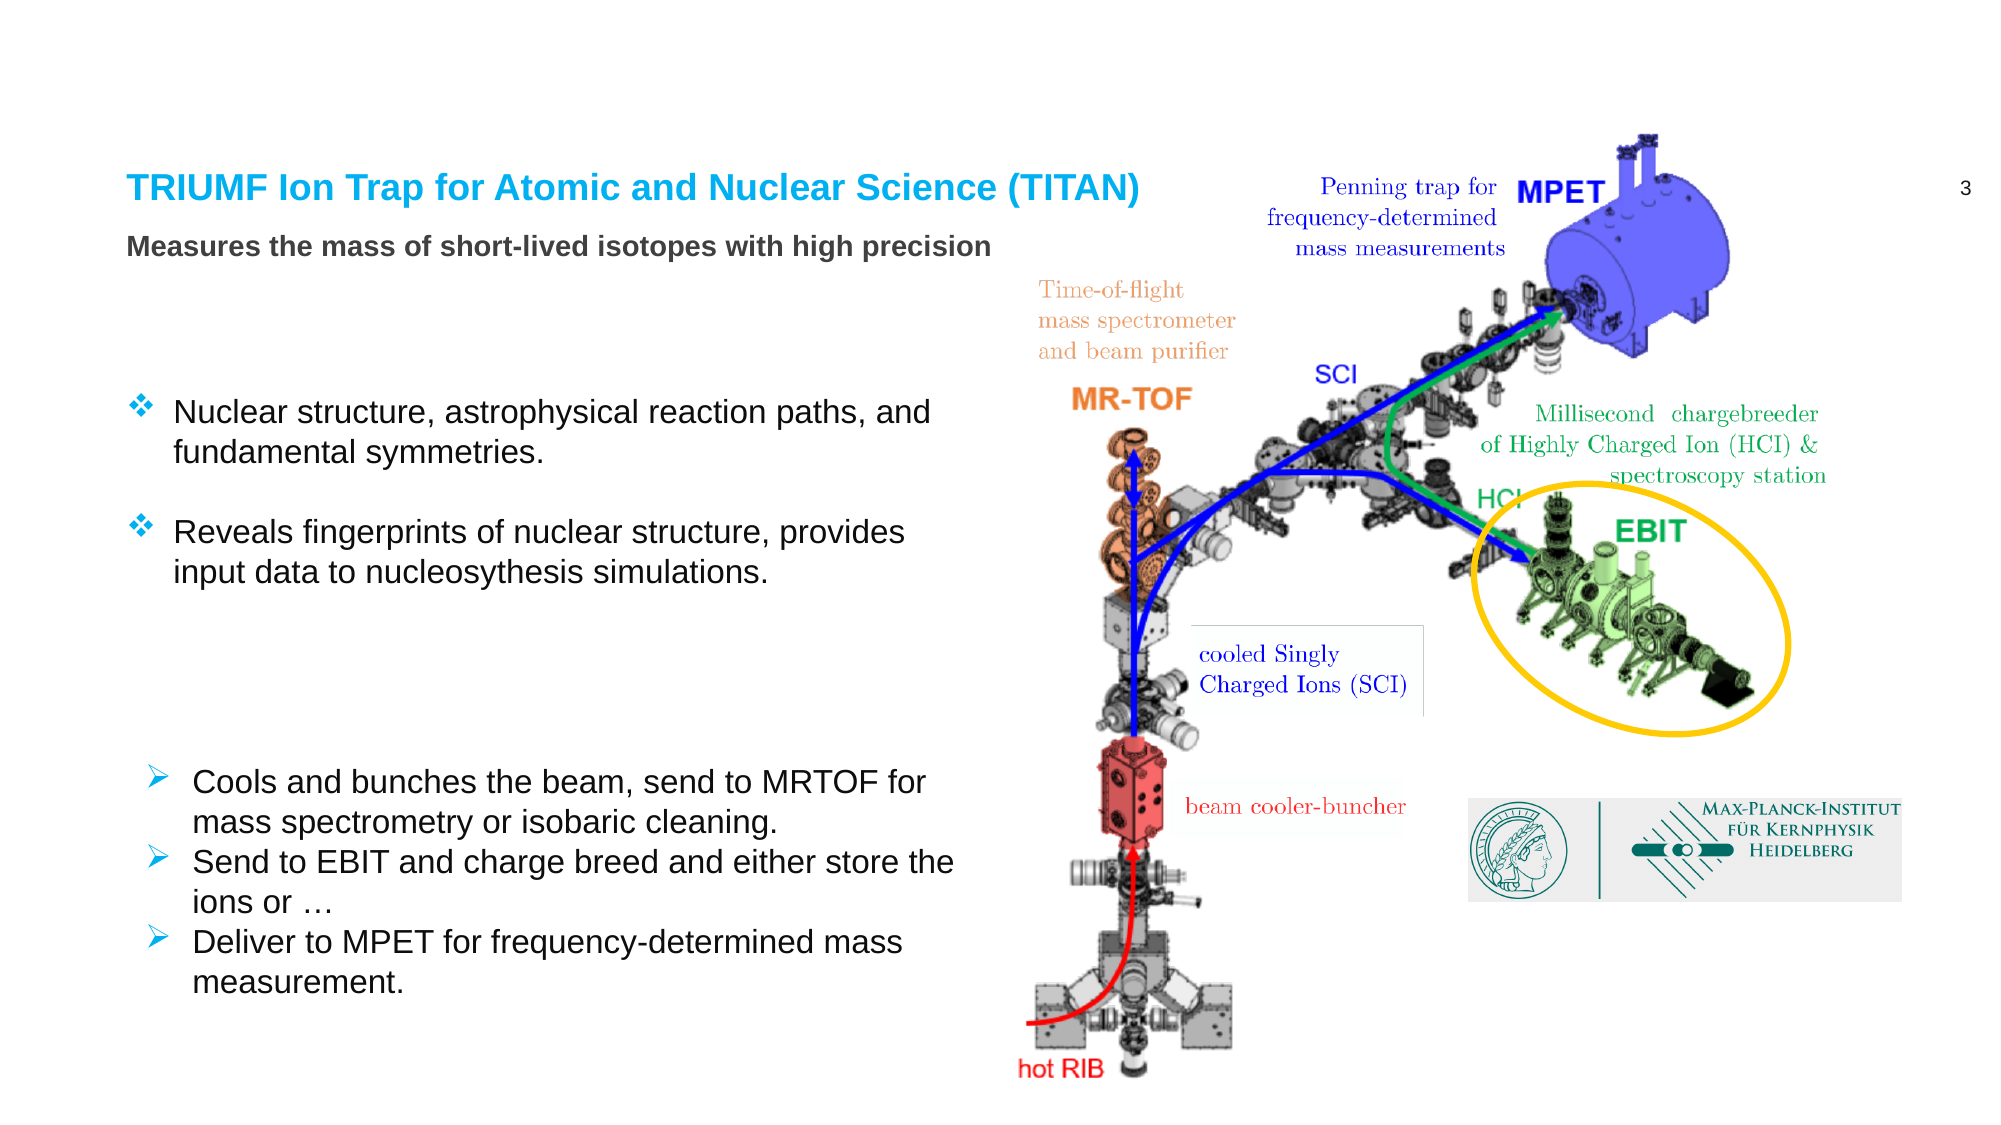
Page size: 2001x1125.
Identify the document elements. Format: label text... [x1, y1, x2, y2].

picture [1468, 798, 1902, 902]
text_box Measures the mass of short-lived isotopes with high precision [111, 219, 998, 270]
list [998, 112, 1826, 1100]
text_box Nuclear structure, astrophysical reaction paths, and fundamental symmetries. Reveals fingerprints of nuclear structure, provides input data to nucleosythesis simulations. [111, 302, 980, 637]
text_box Cools and bunches the beam, send to MRTOF for mass spectrometry or isobaric cleaning. Send to EBIT and charge breed and either store the ions or … Deliver to MPET for frequency-determined mass measurement. [130, 673, 981, 1048]
title TRIUMF Ion Trap for Atomic and Nuclear Science (TITAN) [111, 160, 998, 219]
